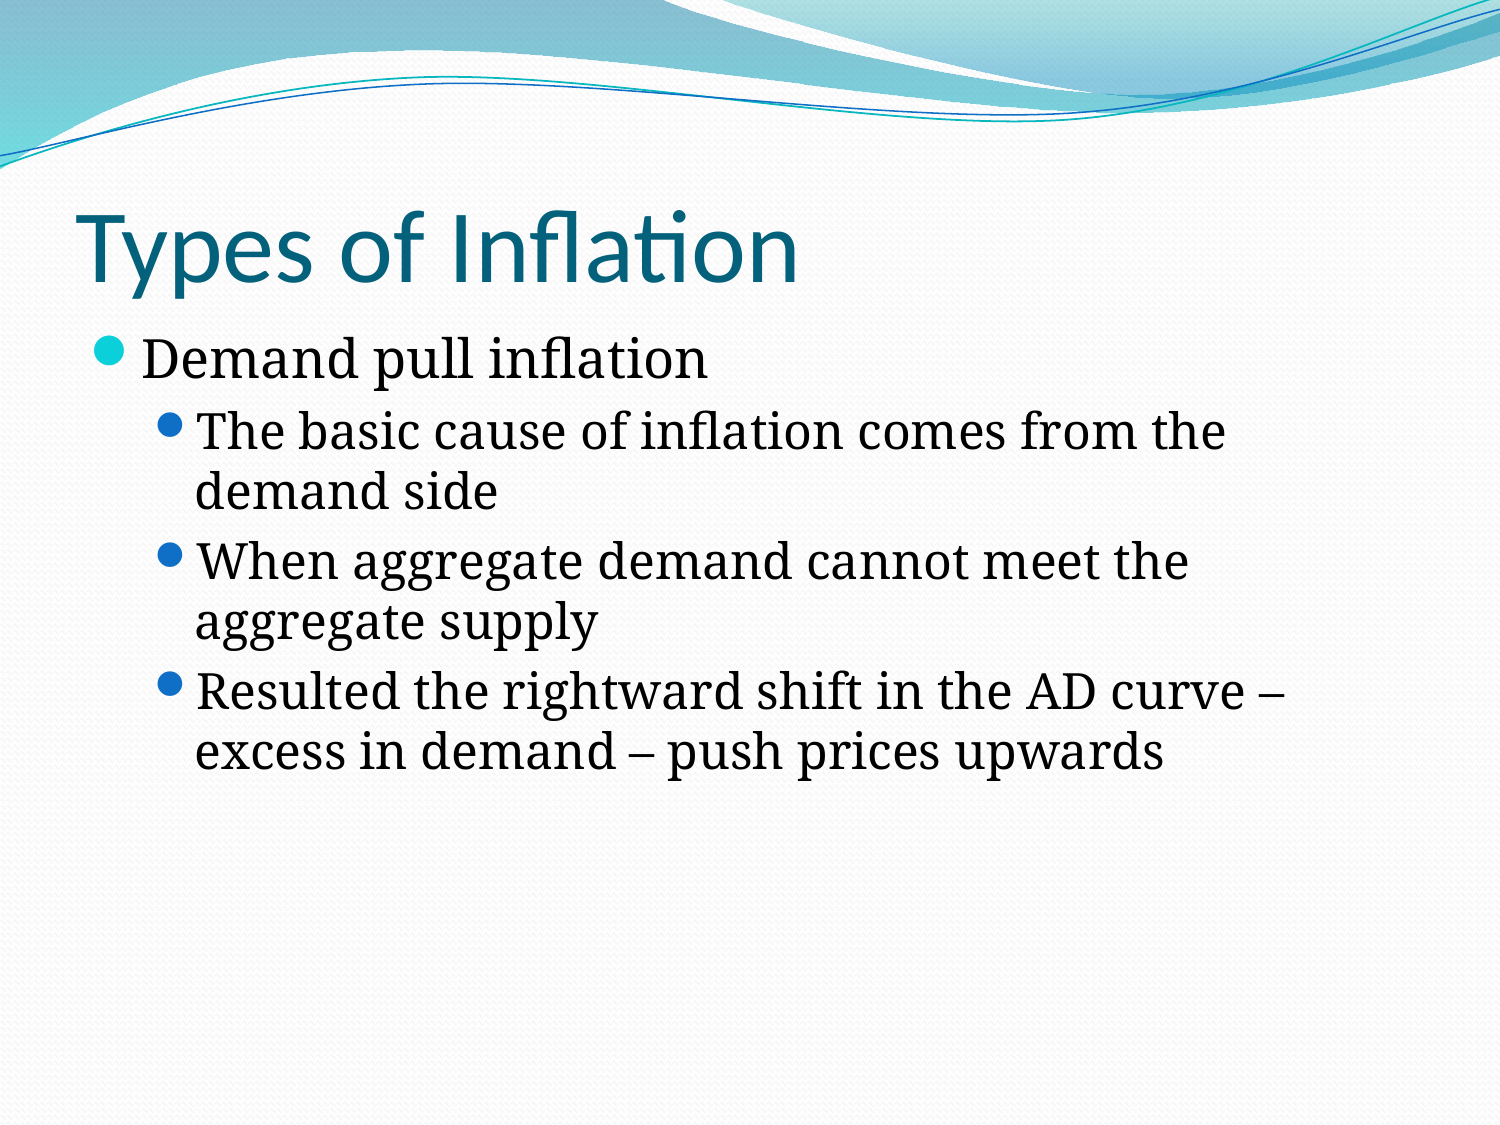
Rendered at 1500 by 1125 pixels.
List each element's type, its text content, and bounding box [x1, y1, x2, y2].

title Types of Inflation [75, 115, 1425, 303]
list Demand pull inflation The basic cause of inflation comes from the demand side When aggregate demand cannot meet the aggregate supply Resulted the rightward shift in the AD curve – excess in demand – push prices upwards [75, 317, 1425, 1038]
